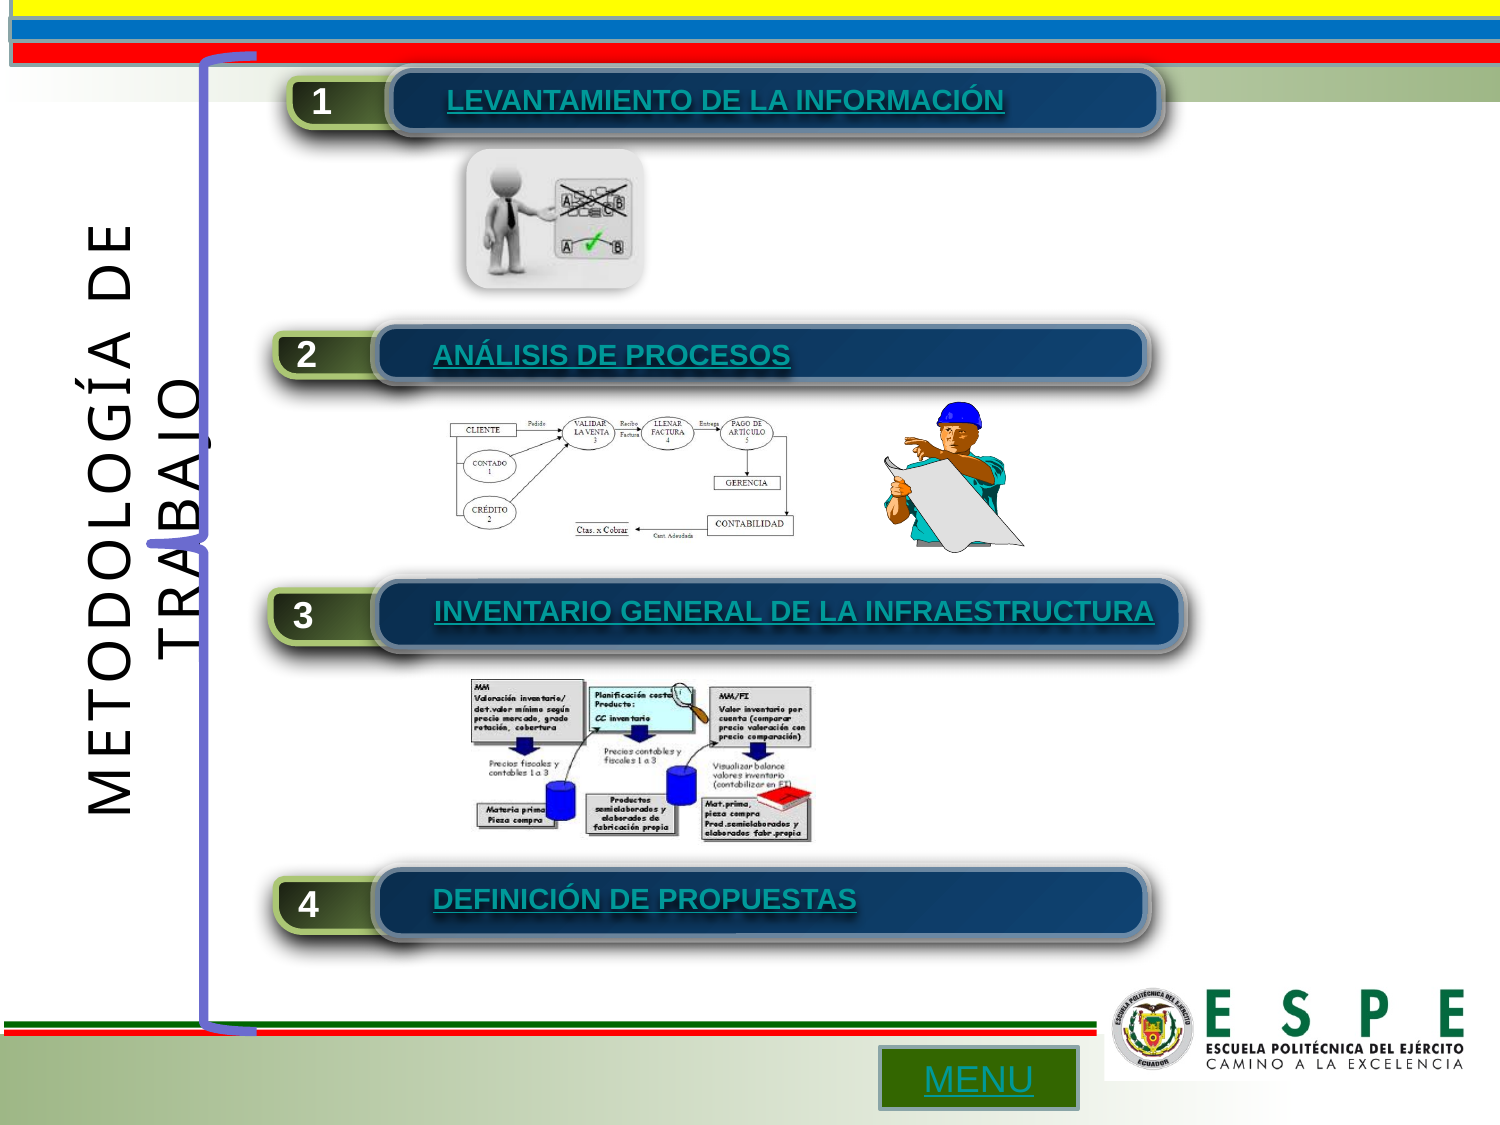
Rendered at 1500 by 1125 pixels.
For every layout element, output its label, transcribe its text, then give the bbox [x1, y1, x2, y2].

picture [446, 411, 796, 544]
picture [1104, 976, 1483, 1081]
text_box METODOLOGÍA DE TRABAJO [64, 99, 202, 939]
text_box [10, 0, 1500, 66]
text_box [883, 401, 1026, 554]
text_box MENU [878, 1045, 1080, 1111]
picture [471, 679, 816, 847]
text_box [270, 578, 1211, 650]
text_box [289, 67, 1188, 133]
picture [466, 148, 644, 289]
text_box [149, 74, 257, 1033]
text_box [275, 324, 1174, 382]
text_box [275, 866, 1174, 939]
